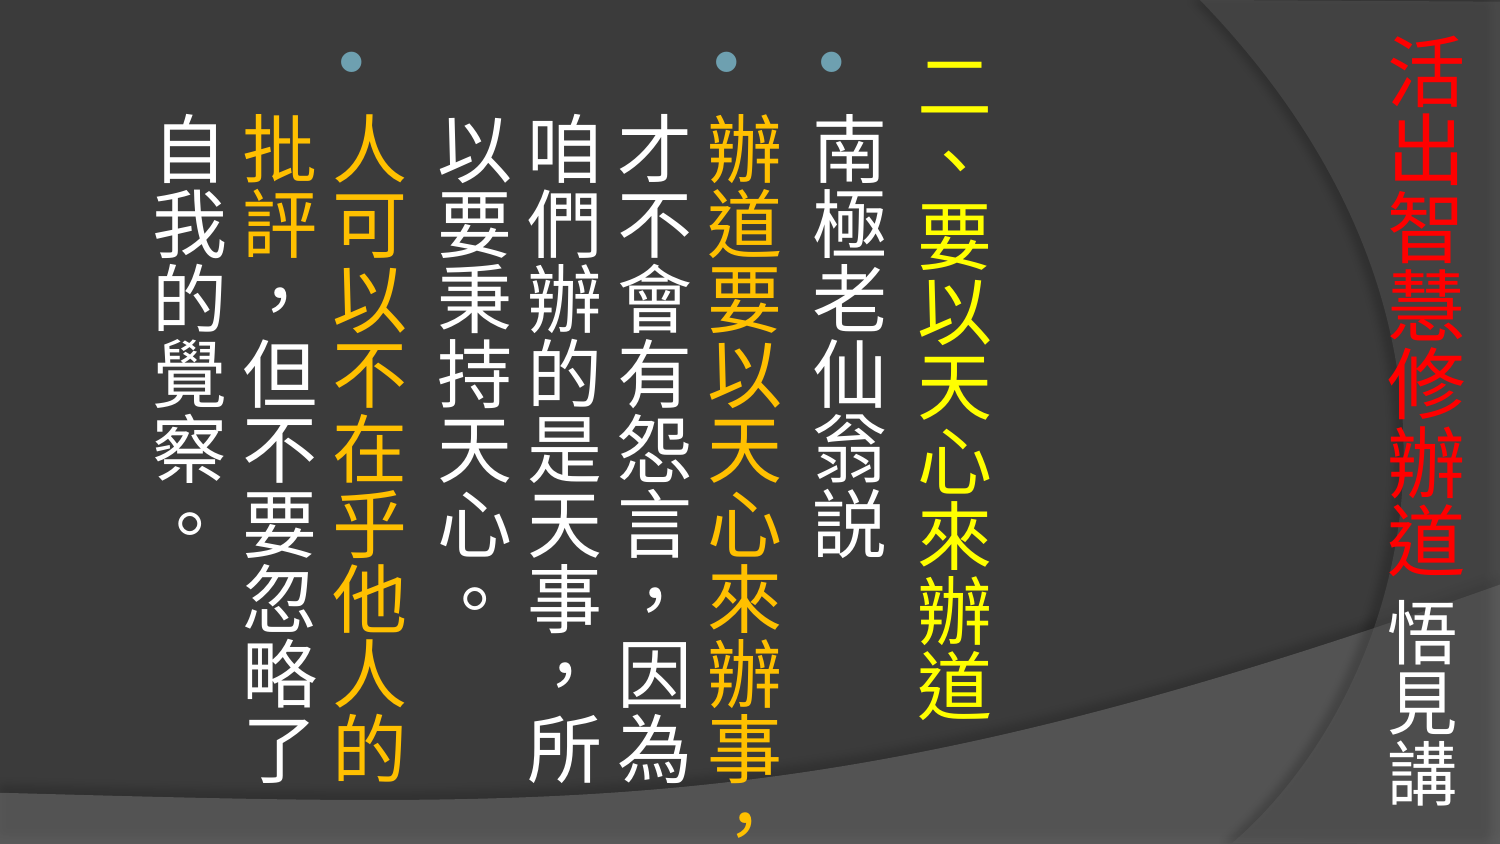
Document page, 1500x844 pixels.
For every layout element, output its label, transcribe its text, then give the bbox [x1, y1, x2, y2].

list 二、要以天心來辦道 南極老仙翁説 辦道要以天心來辦事，才不會有怨言，因為咱們辦的是天事，所以要秉持天心。 人可以不在乎他人的批評，但不要忽略了自我的覺察。 [29, 27, 1365, 820]
title 活出智慧修辦道 悟見講 [1364, 21, 1483, 820]
